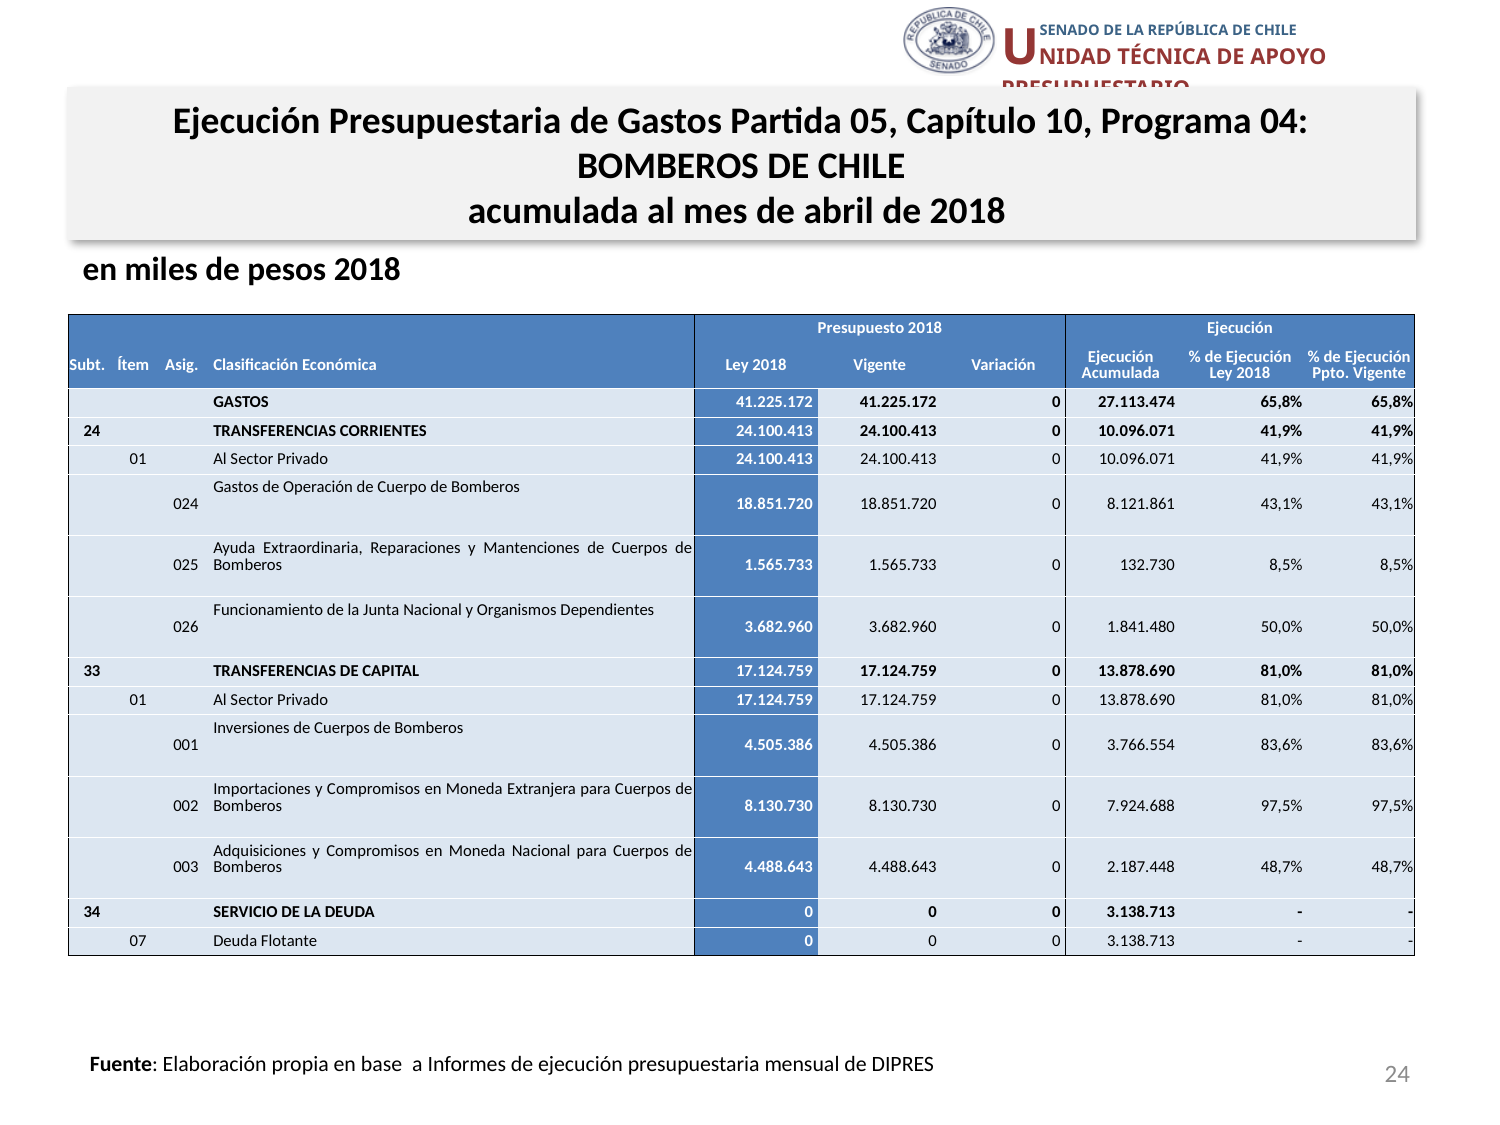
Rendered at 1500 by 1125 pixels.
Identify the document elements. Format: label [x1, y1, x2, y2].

table_header [69, 315, 694, 343]
table_cell [69, 343, 694, 388]
table_cell [695, 658, 1065, 686]
table_cell [1066, 687, 1414, 714]
table_cell [695, 928, 1065, 955]
table_cell [695, 597, 1065, 657]
table_cell [1066, 389, 1414, 417]
table_cell [69, 899, 694, 927]
table_cell [1066, 899, 1414, 927]
table_header [1066, 315, 1414, 343]
picture [903, 7, 997, 76]
table_cell [695, 343, 1065, 388]
table_cell [695, 838, 1065, 898]
table_cell [69, 715, 694, 776]
table_cell [1066, 777, 1414, 837]
table_cell [69, 928, 694, 955]
table_cell [1066, 597, 1414, 657]
table_cell [69, 418, 694, 445]
table_cell [695, 389, 1065, 417]
table_cell [695, 536, 1065, 596]
table_cell [1066, 475, 1414, 535]
table_cell [1066, 343, 1414, 388]
table_cell [695, 687, 1065, 714]
table_cell [1066, 658, 1414, 686]
table_cell [69, 658, 694, 686]
text_box [67, 87, 1418, 315]
table_cell [1066, 536, 1414, 596]
table_cell [69, 475, 694, 535]
table_cell [69, 389, 694, 417]
table_cell [695, 715, 1065, 776]
slide_number [1074, 1042, 1425, 1103]
table_cell [69, 536, 694, 596]
table_cell [69, 597, 694, 657]
table_cell [695, 418, 1065, 445]
table_cell [695, 899, 1065, 927]
table_cell [1066, 418, 1414, 445]
table_cell [695, 777, 1065, 837]
table_header [695, 315, 1065, 343]
table_cell [695, 475, 1065, 535]
table_cell [1066, 838, 1414, 898]
table_cell [1066, 928, 1414, 955]
table_cell [1066, 446, 1414, 474]
table_cell [69, 687, 694, 714]
table_cell [1066, 715, 1414, 776]
table_cell [69, 838, 694, 898]
table_cell [69, 446, 694, 474]
table_cell [695, 446, 1065, 474]
table_cell [69, 777, 694, 837]
